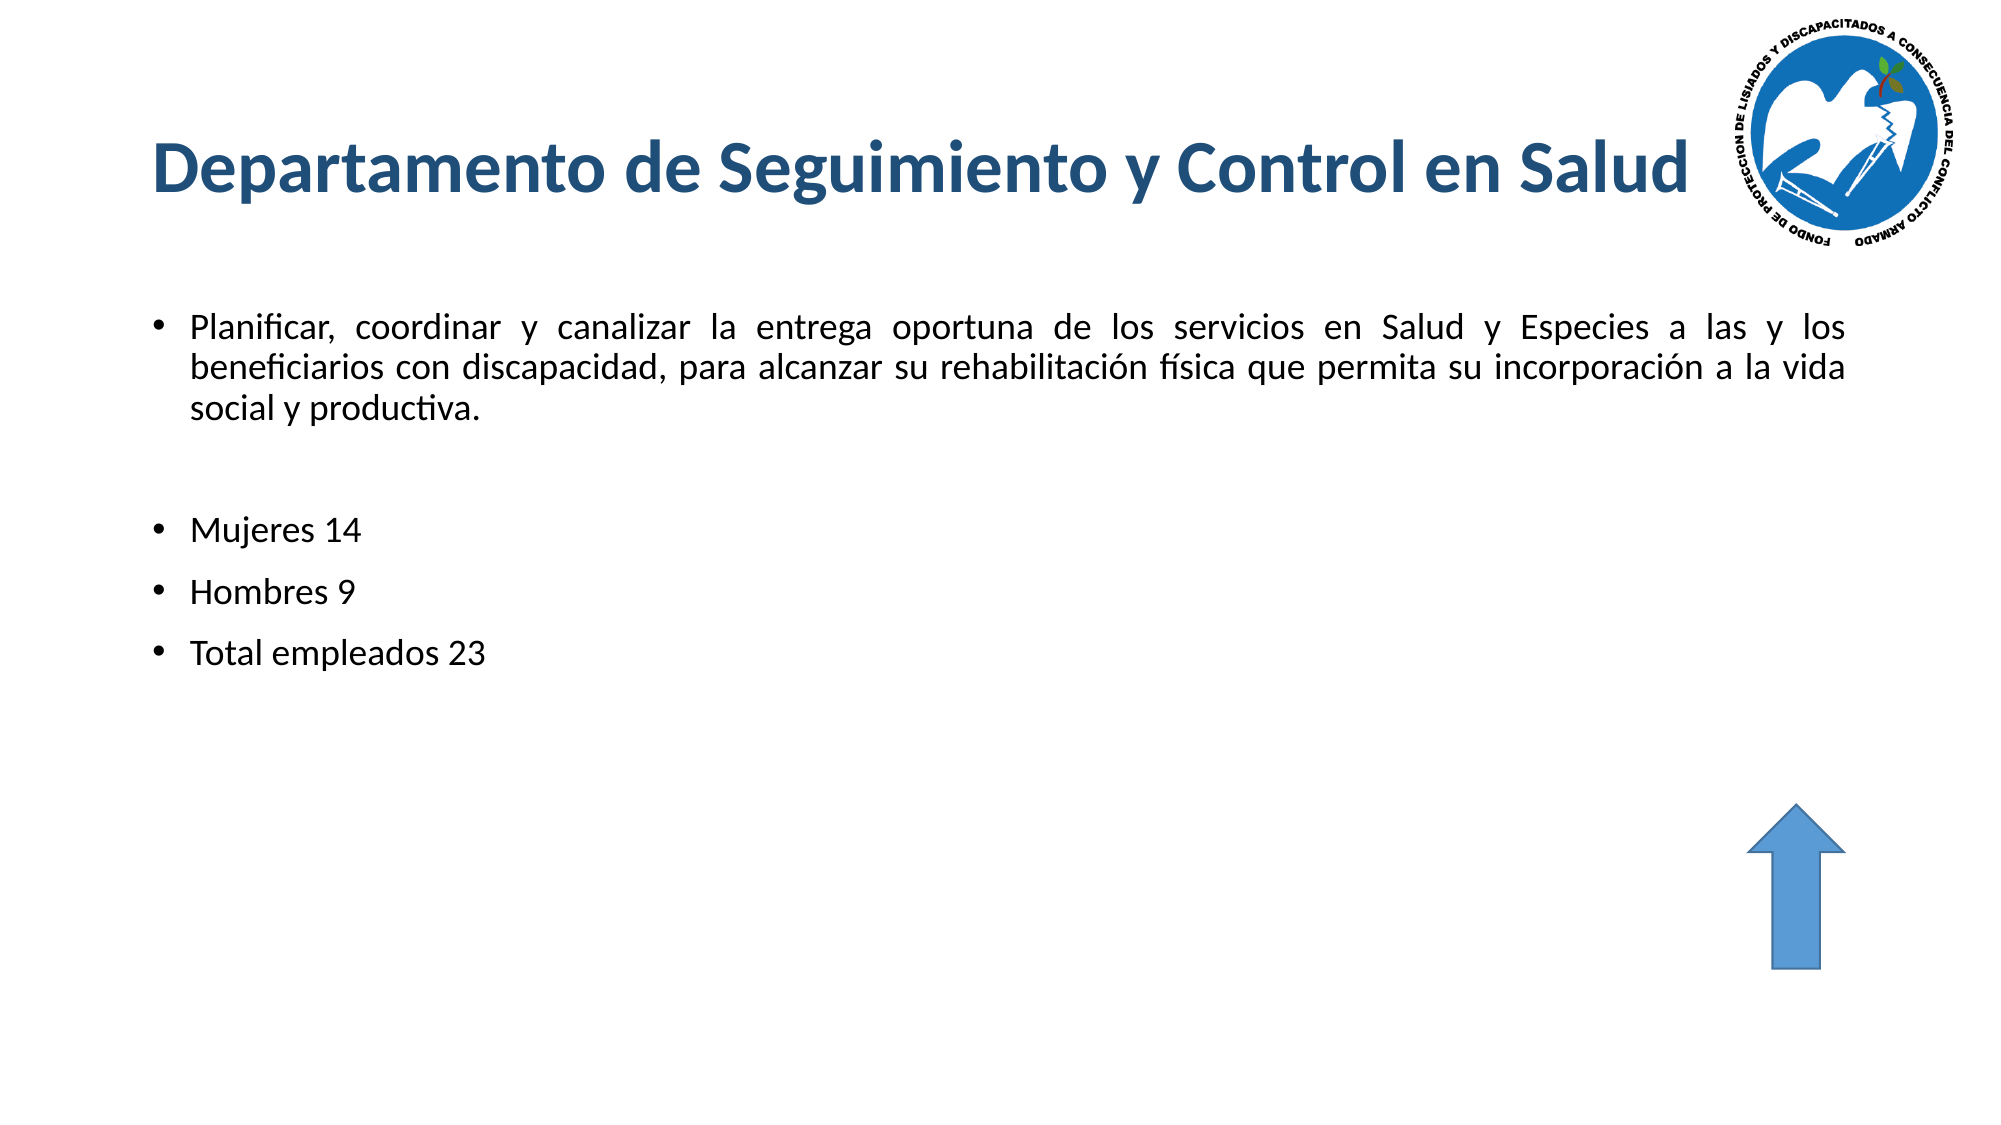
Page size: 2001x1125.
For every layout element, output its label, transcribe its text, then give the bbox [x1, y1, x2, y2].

title Departamento de Seguimiento y Control en Salud [137, 59, 1863, 278]
text_box [1746, 803, 1847, 970]
list Planificar, coordinar y canalizar la entrega oportuna de los servicios en Salud y Especies a las y los beneficiarios con discapacidad, para alcanzar su rehabilitación física que permita su incorporación a la vida social y productiva. Mujeres 14 Hombres 9 Total empleados 23 [137, 299, 1863, 1014]
picture [1735, 19, 1953, 246]
